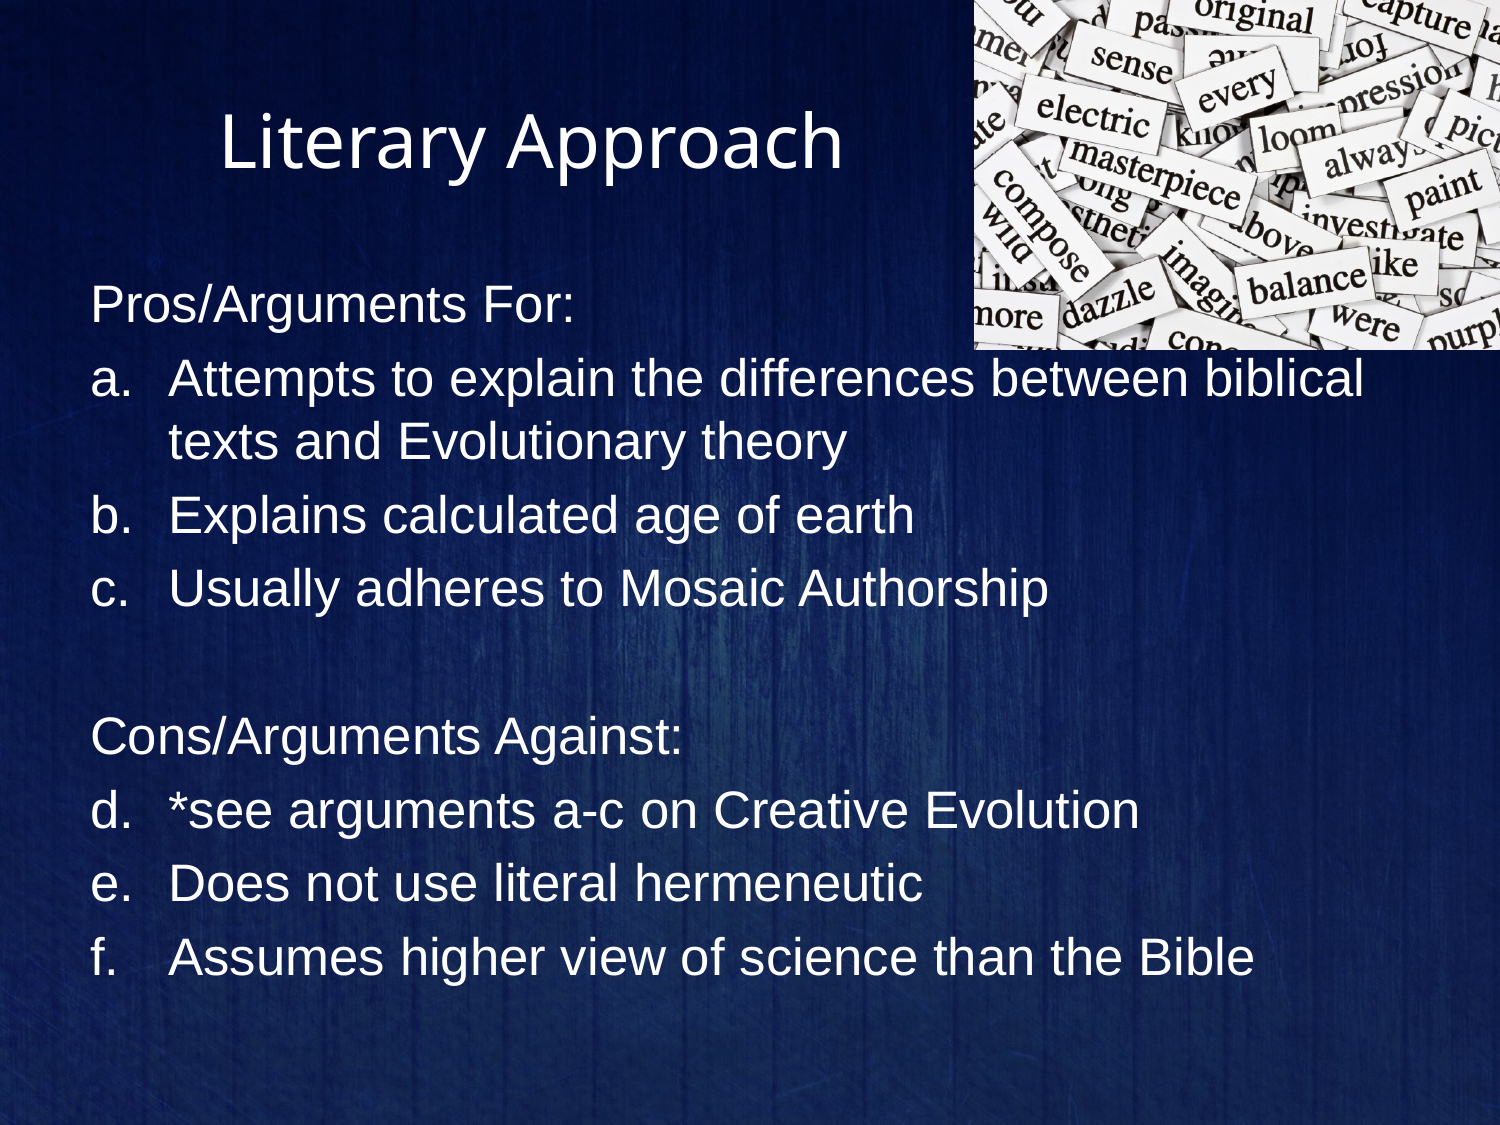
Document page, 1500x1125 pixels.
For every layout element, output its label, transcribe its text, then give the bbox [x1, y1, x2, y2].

list Pros/Arguments For: Attempts to explain the differences between biblical texts and Evolutionary theory Explains calculated age of earth Usually adheres to Mosaic Authorship Cons/Arguments Against: *see arguments a-c on Creative Evolution Does not use literal hermeneutic Assumes higher view of science than the Bible [75, 262, 1425, 1005]
title Literary Approach [75, 45, 969, 233]
picture [0, 0, 1500, 1125]
